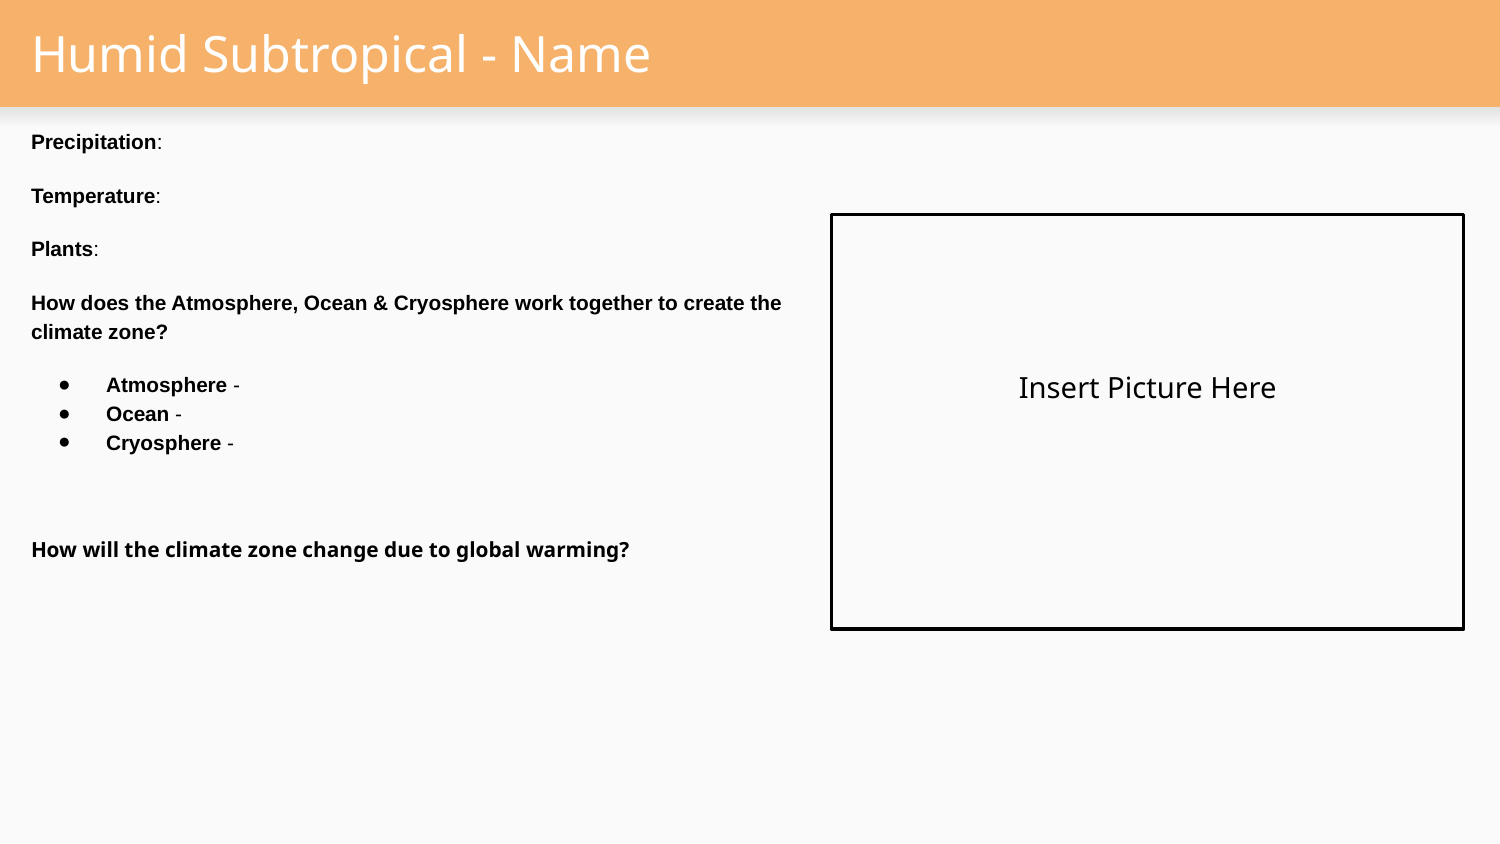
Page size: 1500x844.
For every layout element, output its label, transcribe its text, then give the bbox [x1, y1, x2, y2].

list Precipitation: Temperature: Plants: How does the Atmosphere, Ocean & Cryosphere work together to create the climate zone? Atmosphere - Ocean - Cryosphere - How will the climate zone change due to global warming? [16, 109, 858, 758]
text_box Insert Picture Here [831, 214, 1464, 629]
title Humid Subtropical - Name [16, 2, 1464, 102]
